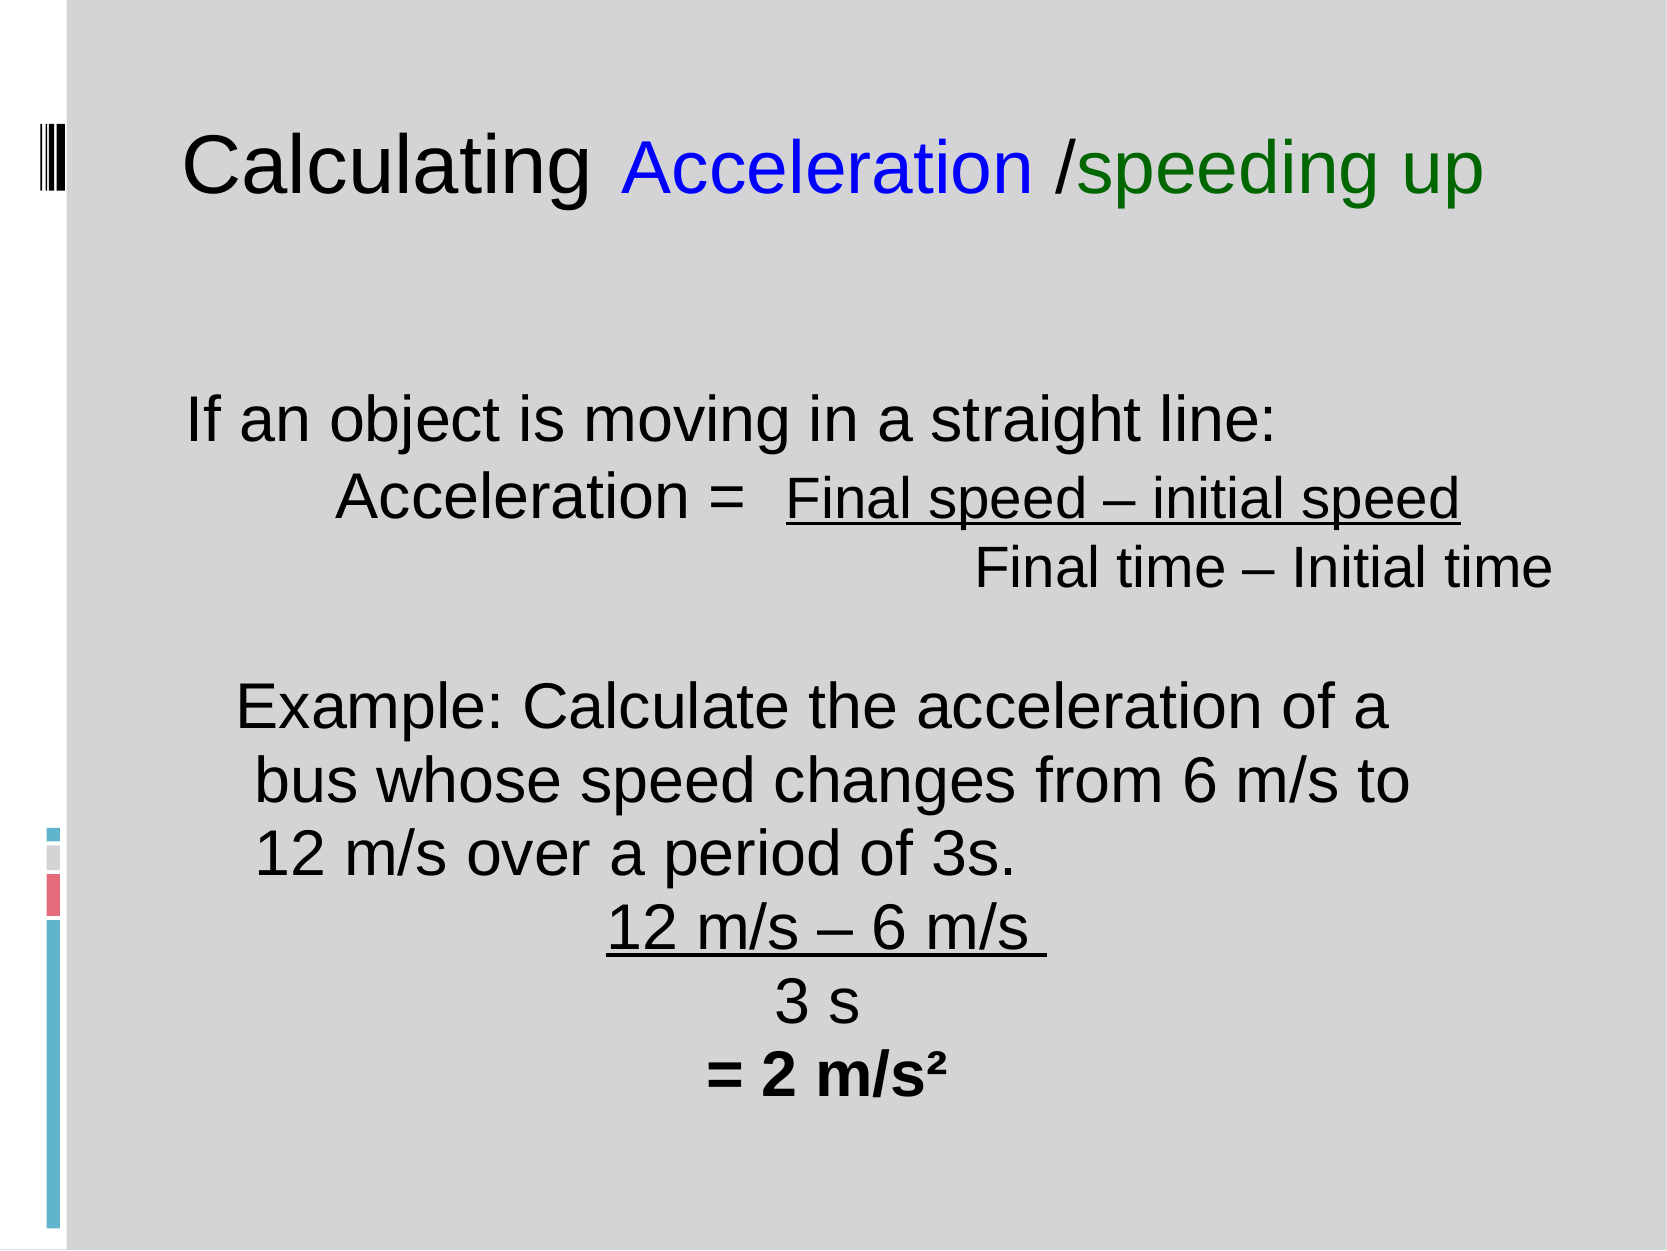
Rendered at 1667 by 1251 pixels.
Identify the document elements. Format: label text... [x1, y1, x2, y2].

text_box Example: Calculate the acceleration of a bus whose speed changes from 6 m/s to 12 m/s over a period of 3s. 12 m/s – 6 m/s 3 s = 2 m/s² [220, 662, 1434, 1109]
list If an object is moving in a straight line: Acceleration = Final speed – initial speed Final time – Initial time [170, 375, 1588, 1209]
title Calculating Acceleration /speeding up [166, 93, 1584, 260]
